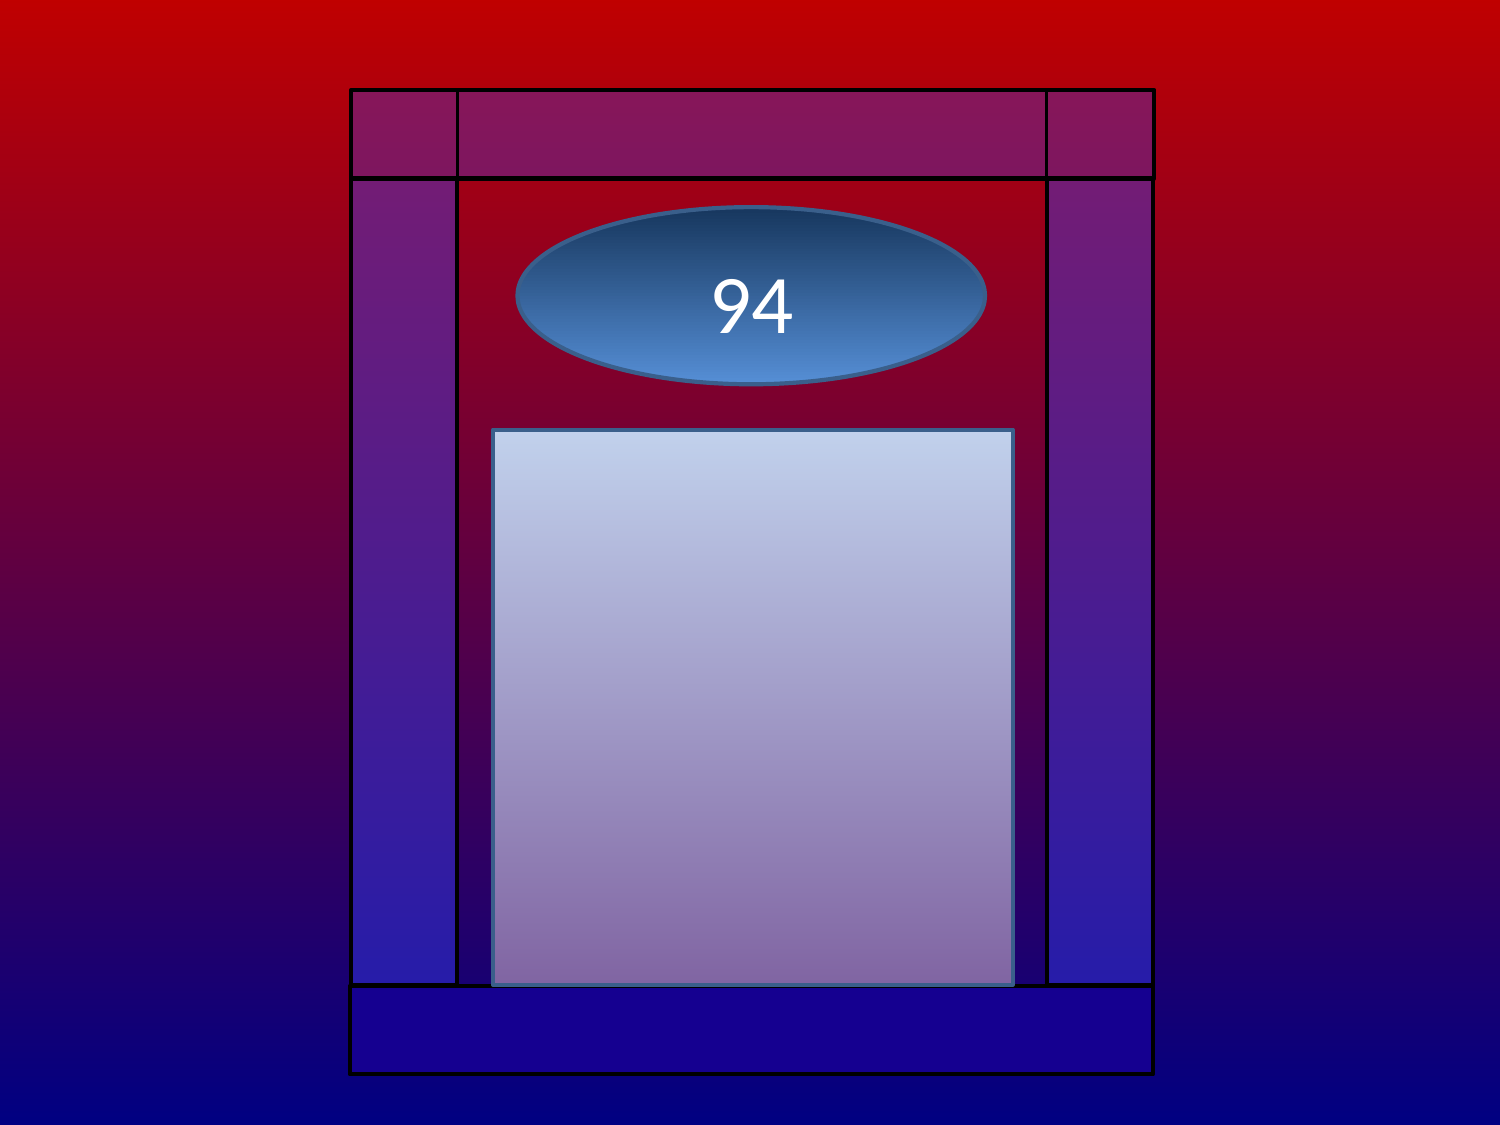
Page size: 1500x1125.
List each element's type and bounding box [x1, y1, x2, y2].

text_box [1045, 181, 1155, 987]
text_box [491, 428, 1015, 987]
text_box [1048, 88, 1156, 181]
text_box [349, 181, 459, 987]
text_box [349, 88, 1046, 181]
text_box [517, 206, 986, 385]
text_box [348, 984, 1155, 1076]
